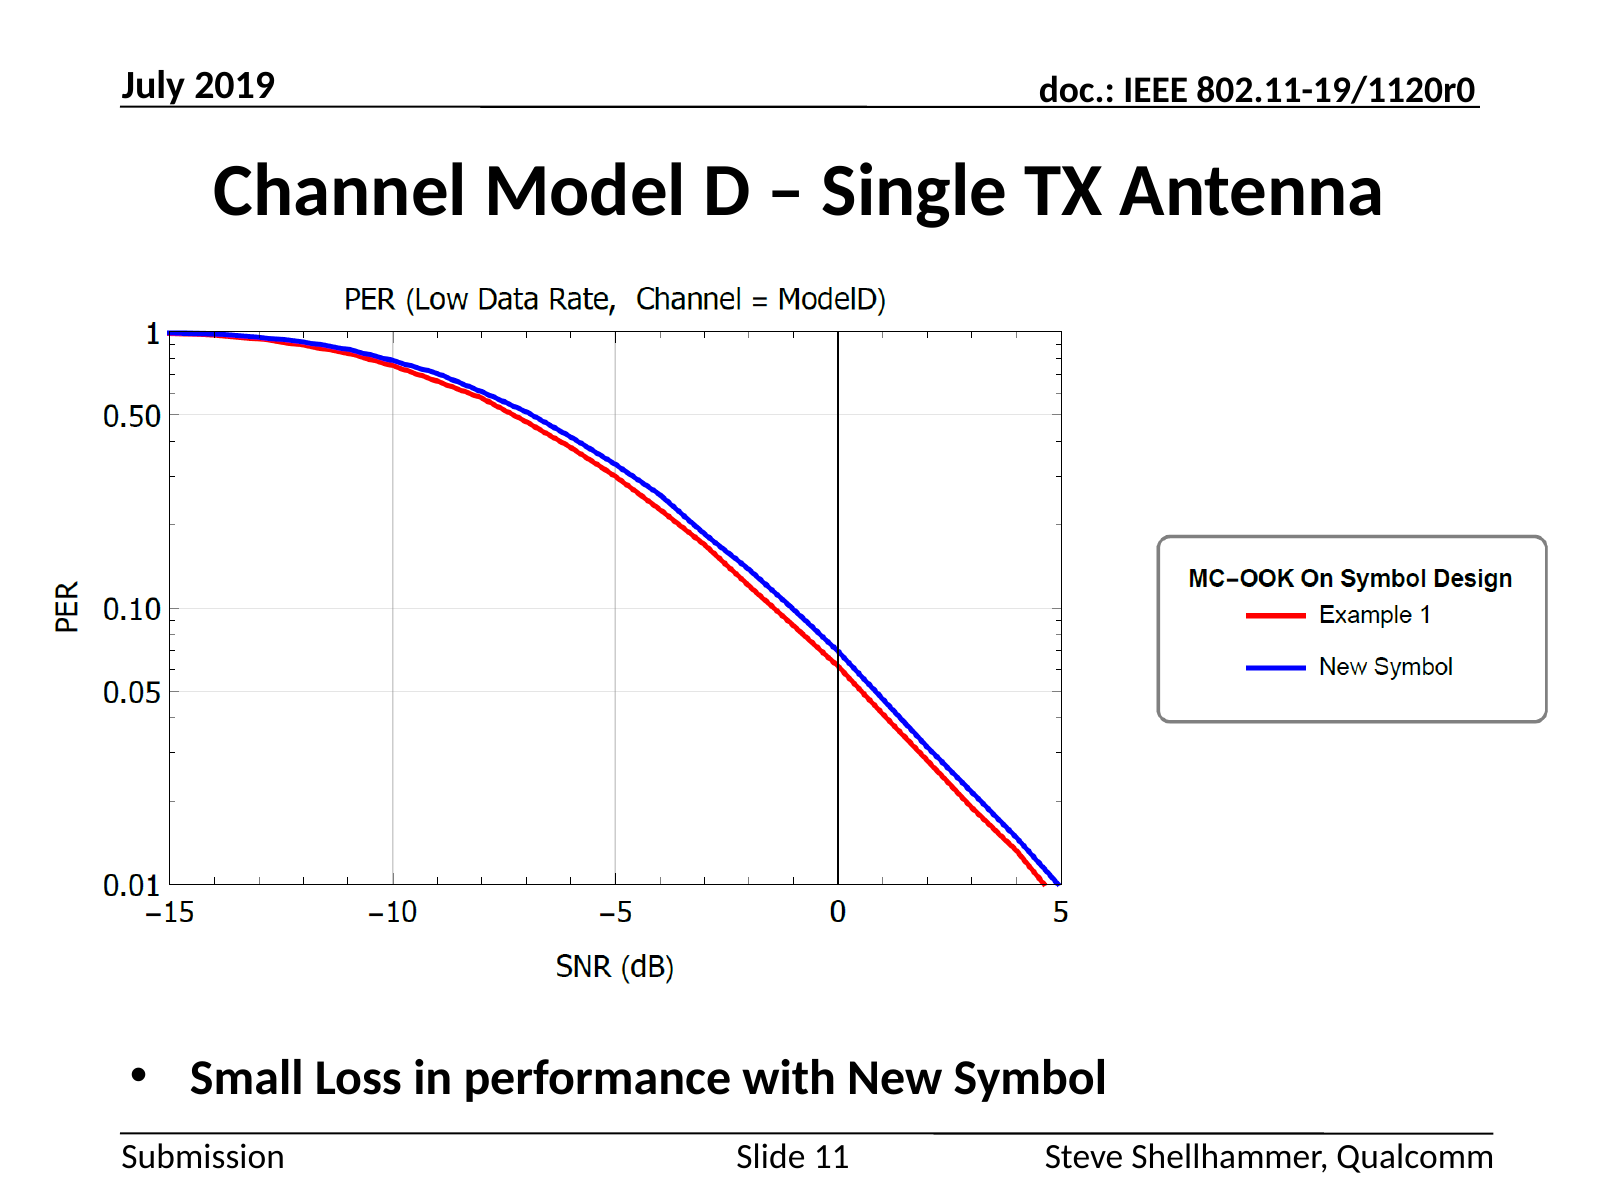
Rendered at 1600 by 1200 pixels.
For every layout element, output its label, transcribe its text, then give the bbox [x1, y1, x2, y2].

title Channel Model D – Single TX Antenna [119, 119, 1480, 251]
footer Steve Shellhammer, Qualcomm [937, 1132, 1495, 1174]
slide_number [121, 58, 451, 107]
picture [43, 268, 1557, 990]
slide_number Slide 11 [733, 1132, 854, 1197]
list Small Loss in performance with New Symbol [114, 1036, 1475, 1115]
